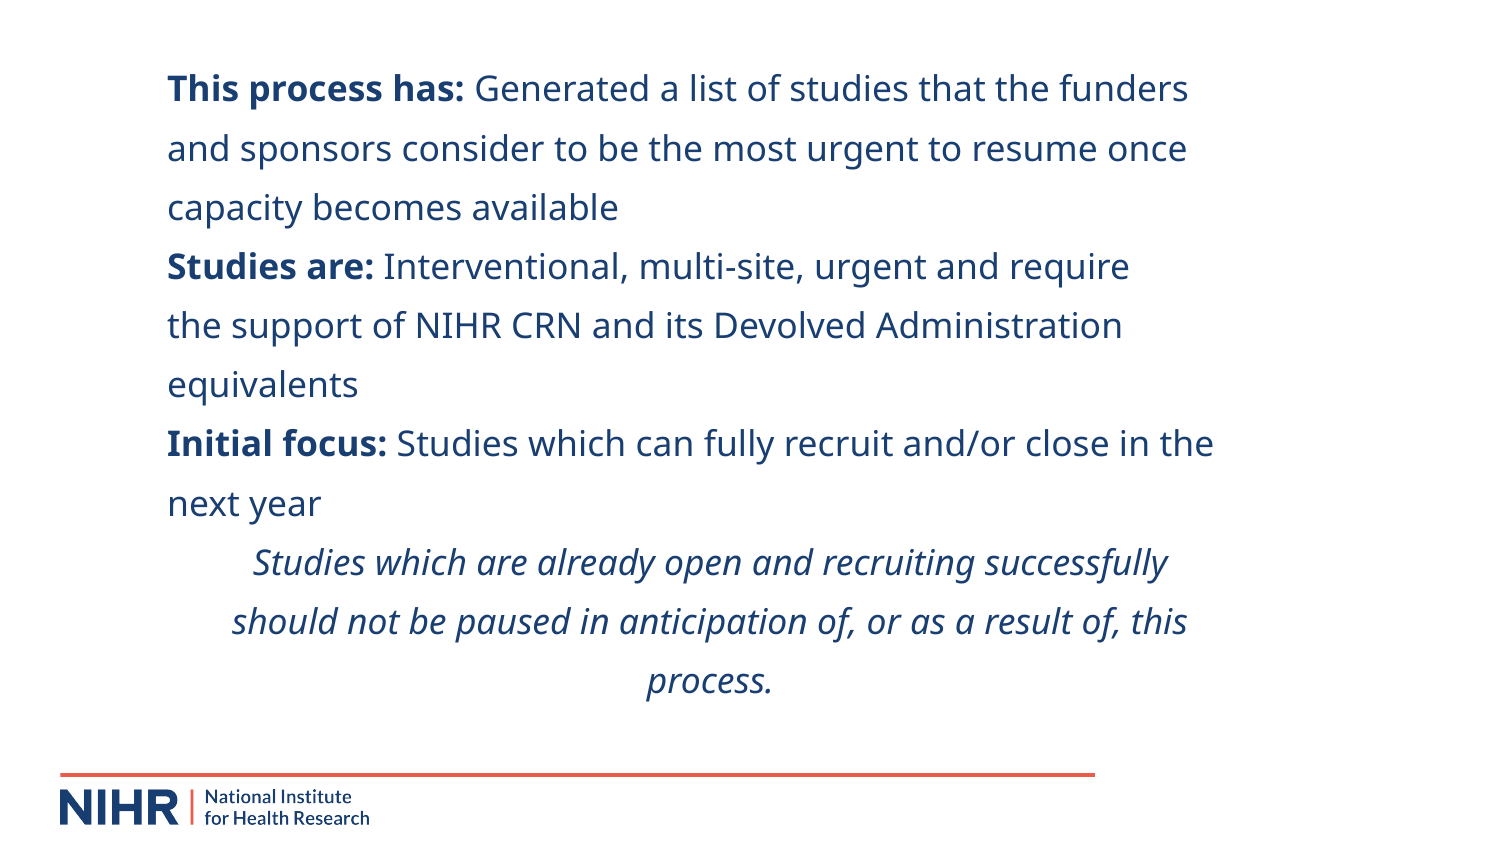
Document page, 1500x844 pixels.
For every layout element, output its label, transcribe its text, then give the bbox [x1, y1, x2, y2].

list This process has: Generated a list of studies that the funders and sponsors consider to be the most urgent to resume once capacity becomes available Studies are: Interventional, multi-site, urgent and require the support of NIHR CRN and its Devolved Administration equivalents Initial focus: Studies which can fully recruit and/or close in the next year Studies which are already open and recruiting successfully should not be paused in anticipation of, or as a result of, this process. [99, 60, 1266, 611]
picture [60, 773, 1095, 777]
picture [60, 789, 369, 825]
